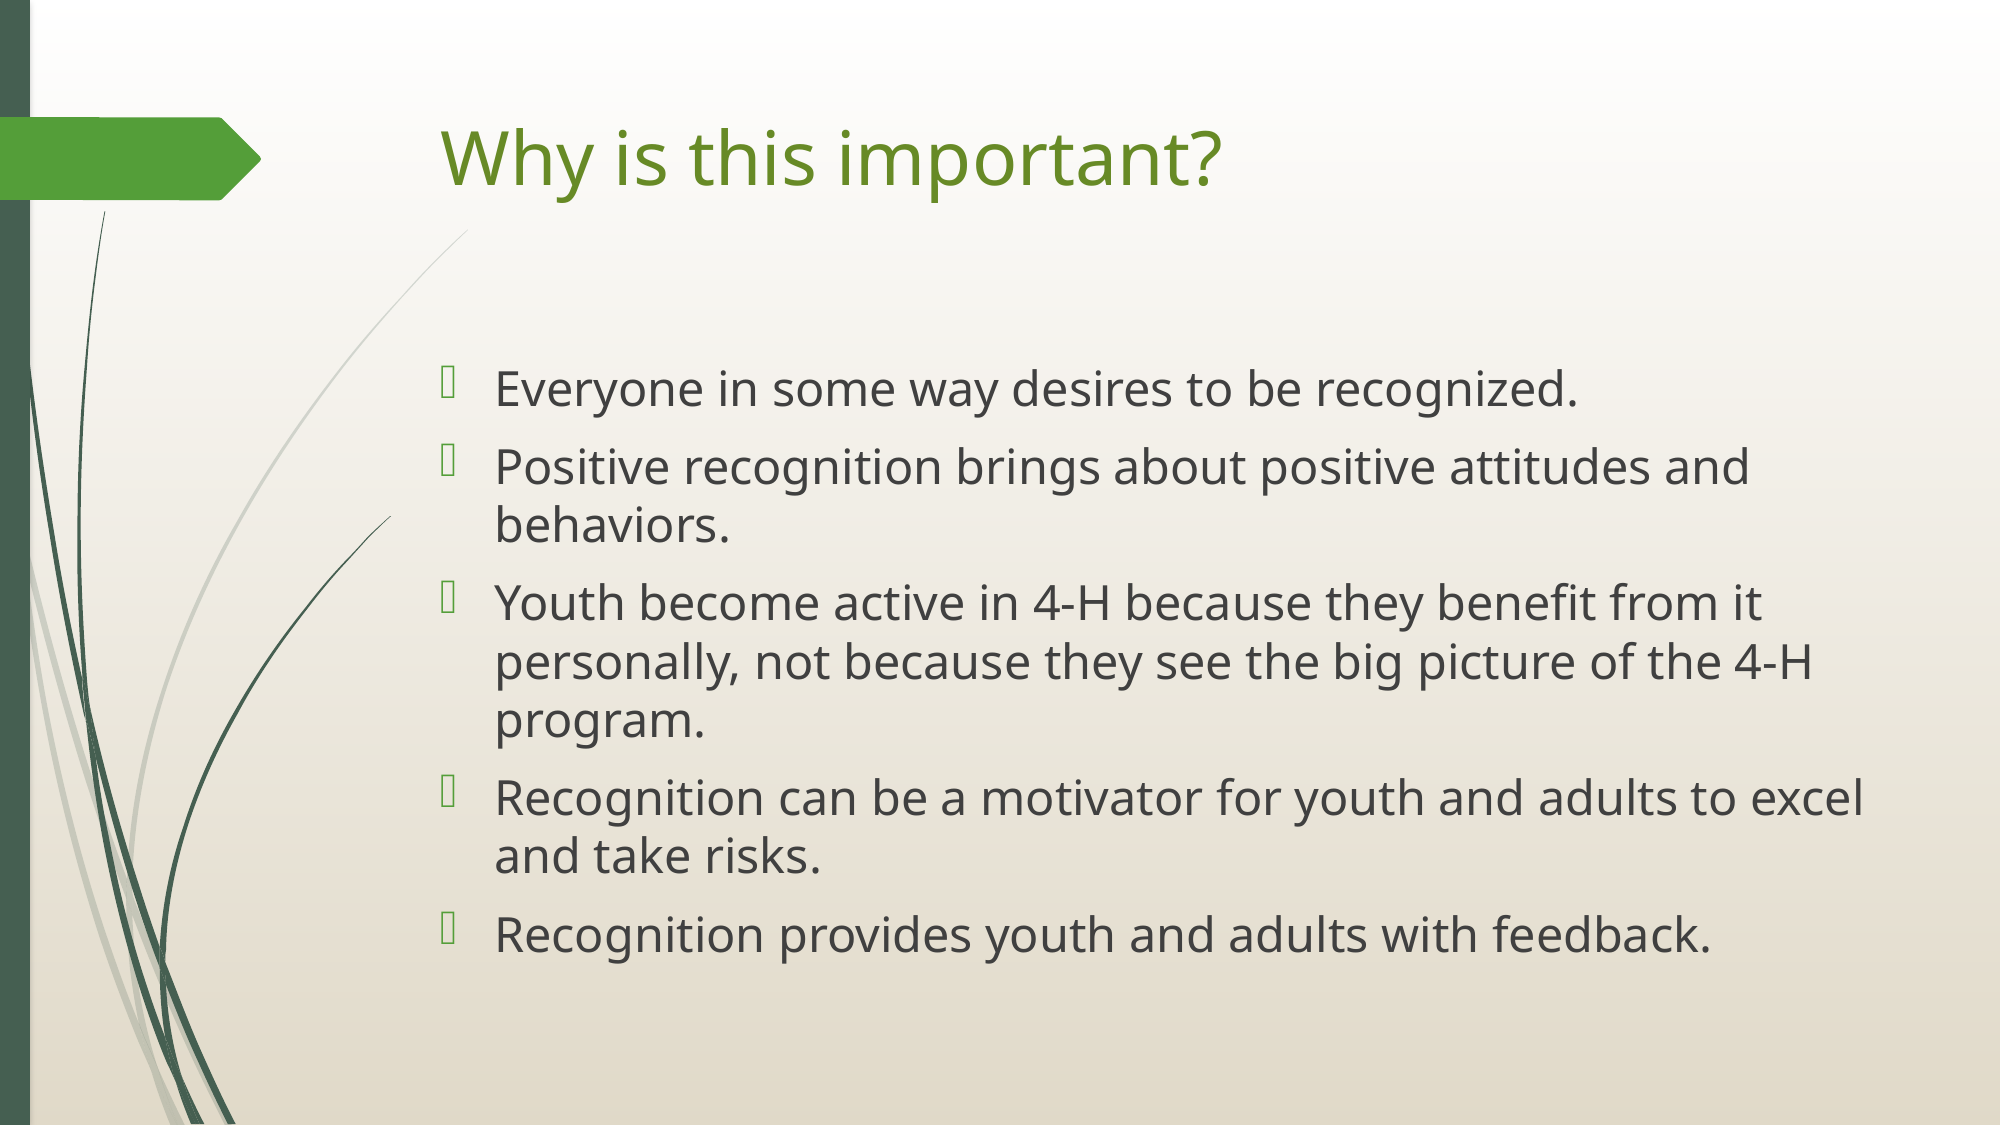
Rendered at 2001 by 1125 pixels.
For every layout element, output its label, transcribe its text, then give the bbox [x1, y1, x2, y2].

title Why is this important? [425, 102, 1888, 313]
list Everyone in some way desires to be recognized. Positive recognition brings about positive attitudes and behaviors. Youth become active in 4-H because they benefit from it personally, not because they see the big picture of the 4-H program. Recognition can be a motivator for youth and adults to excel and take risks. Recognition provides youth and adults with feedback. [424, 350, 1888, 970]
